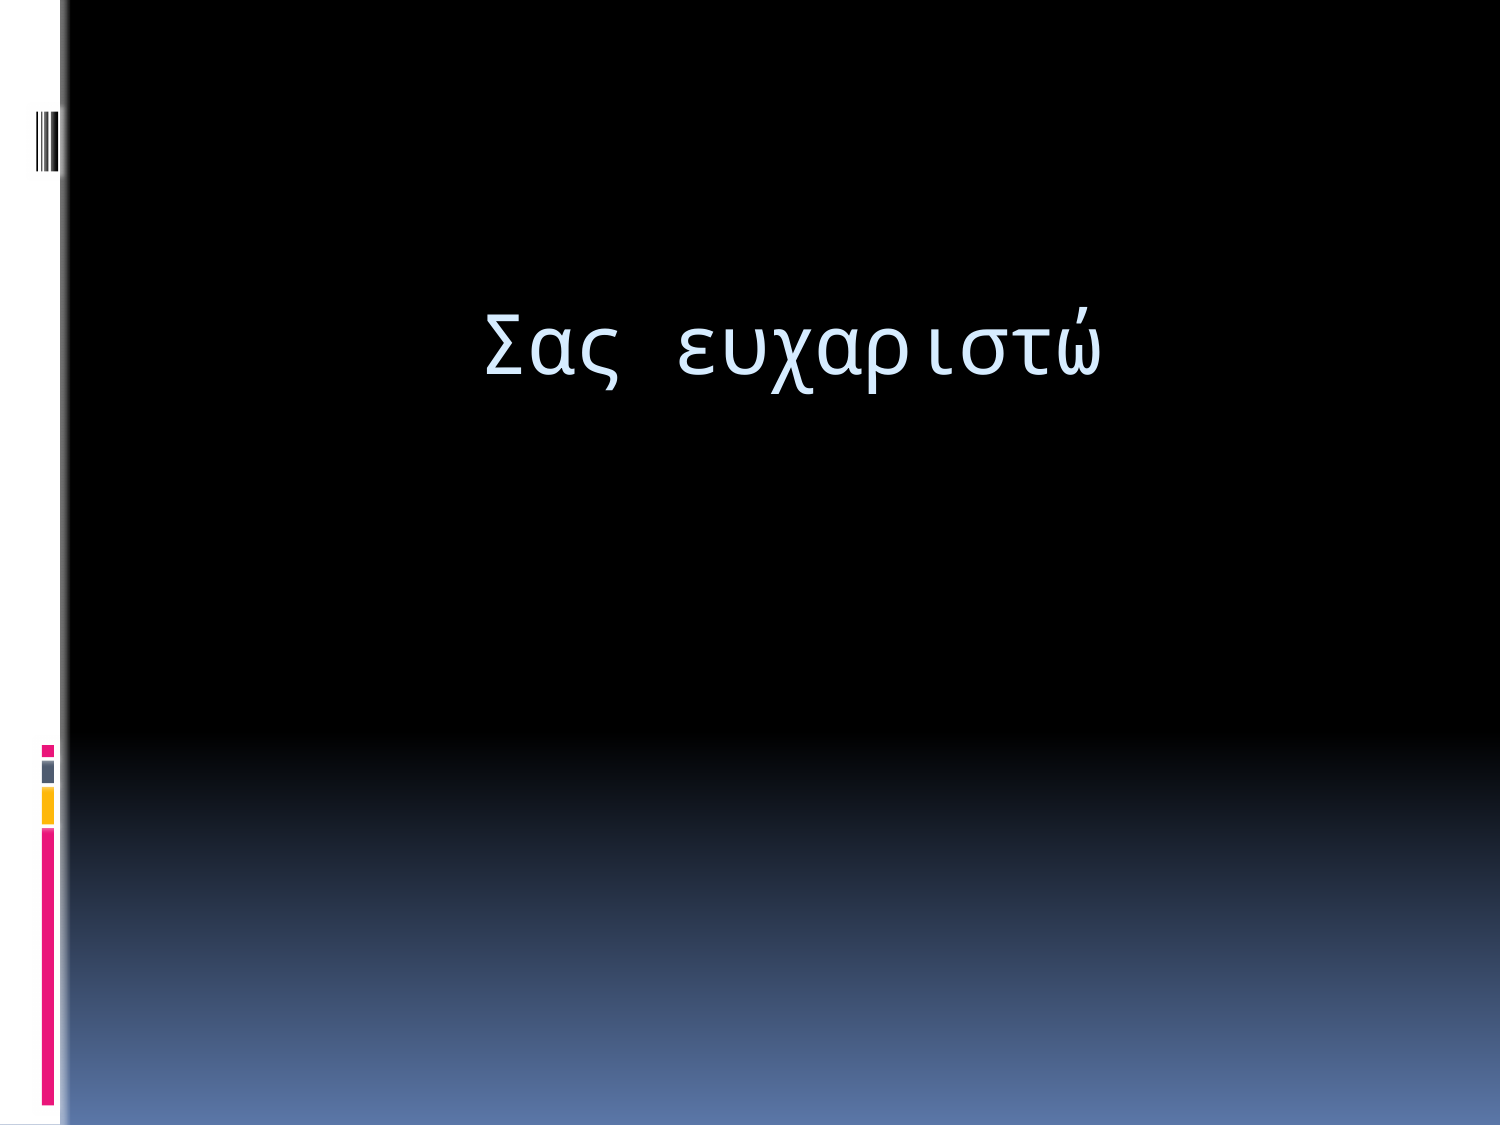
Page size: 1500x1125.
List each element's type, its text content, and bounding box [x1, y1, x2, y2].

title Σας ευχαριστώ [159, 83, 1425, 799]
